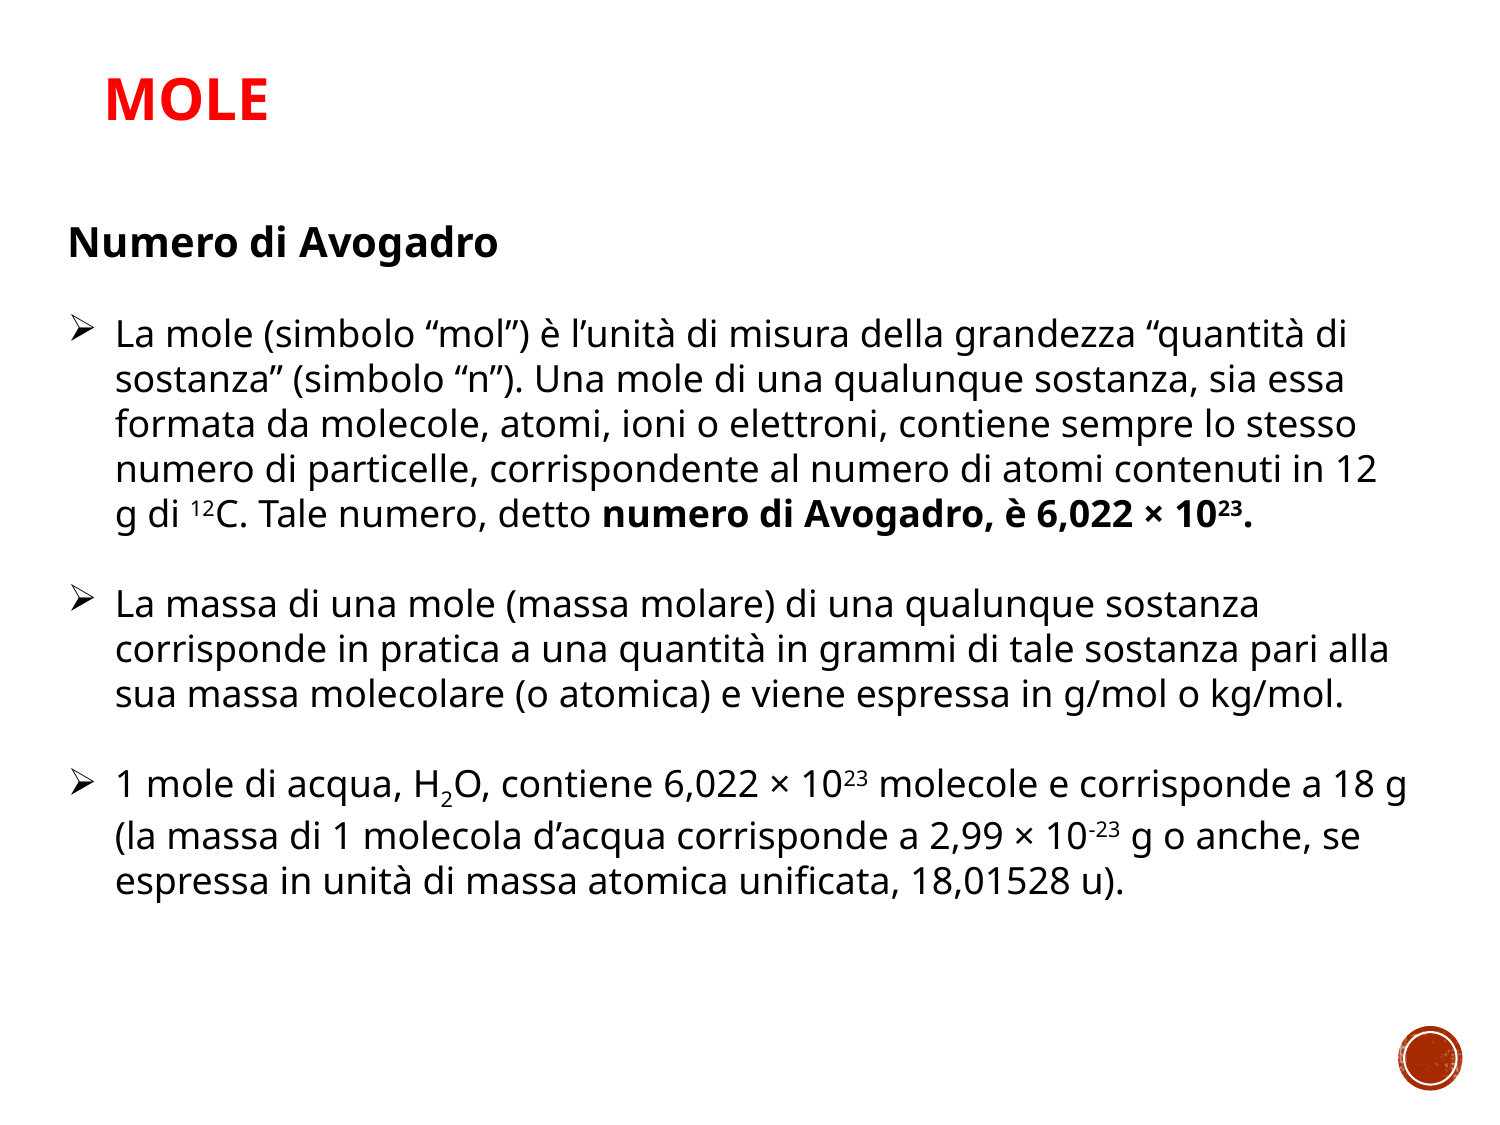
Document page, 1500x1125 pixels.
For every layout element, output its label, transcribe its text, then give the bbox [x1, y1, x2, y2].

text_box Numero di Avogadro La mole (simbolo “mol”) è l’unità di misura della grandezza “quantità di sostanza” (simbolo “n”). Una mole di una qualunque sostanza, sia essa formata da molecole, atomi, ioni o elettroni, contiene sempre lo stesso numero di particelle, corrispondente al numero di atomi contenuti in 12 g di 12C. Tale numero, detto numero di Avogadro, è 6,022 × 1023. La massa di una mole (massa molare) di una qualunque sostanza corrisponde in pratica a una quantità in grammi di tale sostanza pari alla sua massa molecolare (o atomica) e viene espressa in g/mol o kg/mol. 1 mole di acqua, H2O, contiene 6,022 × 1023 molecole e corrisponde a 18 g (la massa di 1 molecola d’acqua corrisponde a 2,99 × 10-23 g o anche, se espressa in unità di massa atomica unificata, 18,01528 u). [53, 208, 1424, 909]
text_box MOLE [88, 54, 841, 140]
